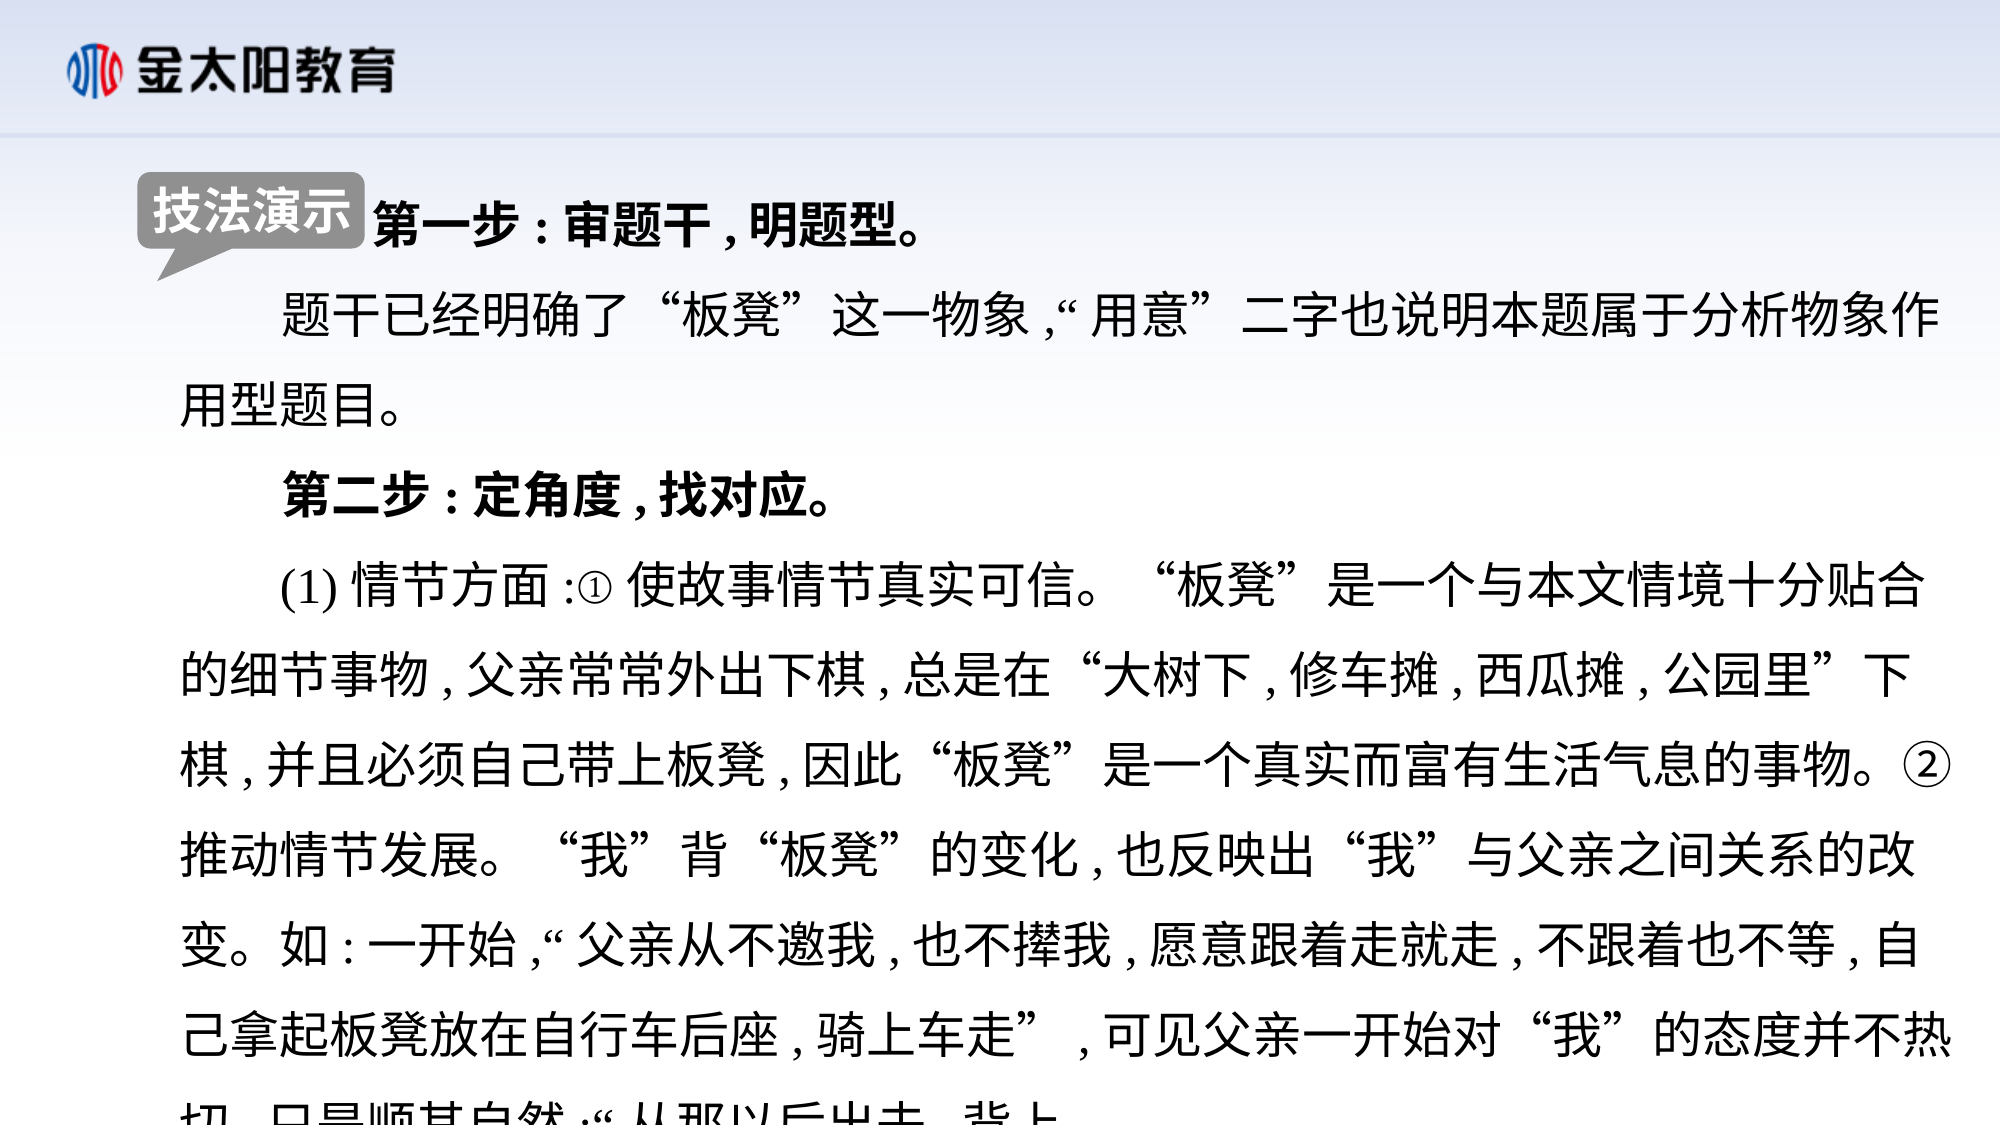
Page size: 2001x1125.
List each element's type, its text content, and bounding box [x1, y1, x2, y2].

picture [0, 0, 2000, 1125]
text_box 第一步:审题干,明题型。 题干已经明确了“板凳”这一物象,“用意”二字也说明本题属于分析物象作用型题目。 第二步:定角度,找对应。 (1)情节方面:①使故事情节真实可信。“板凳”是一个与本文情境十分贴合的细节事物,父亲常常外出下棋,总是在“大树下,修车摊,西瓜摊,公园里”下棋,并且必须自己带上板凳,因此“板凳”是一个真实而富有生活气息的事物。②推动情节发展。“我”背“板凳”的变化,也反映出“我”与父亲之间关系的改变。如:一开始,“父亲从不邀我,也不撵我,愿意跟着走就走,不跟着也不等,自己拿起板凳放在自行车后座,骑上车走”,可见父亲一开始对“我”的态度并不热切,只是顺其自然;“从那以后出去,背上 [165, 156, 1972, 1125]
